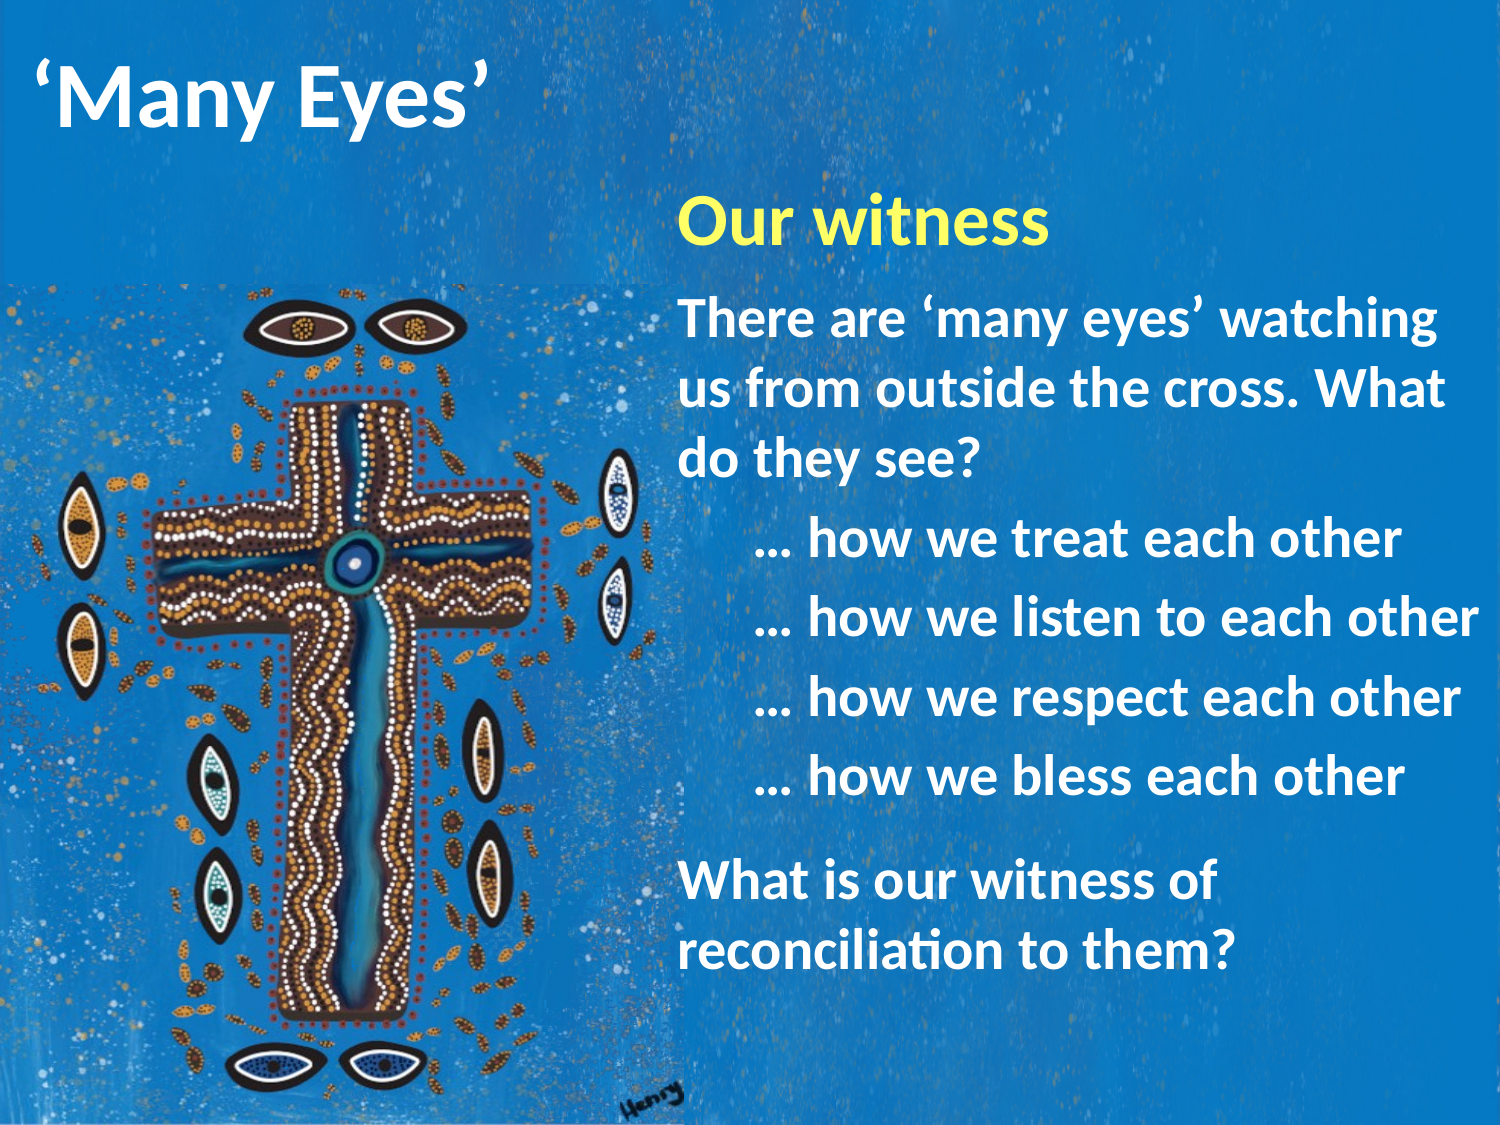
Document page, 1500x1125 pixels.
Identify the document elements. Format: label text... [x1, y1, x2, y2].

text_box Our witness There are ‘many eyes’ watching us from outside the cross. What do they see? … how we treat each other … how we listen to each other … how we respect each other … how we bless each other What is our witness of reconciliation to them? [662, 163, 1500, 989]
text_box ‘Many Eyes’ [15, 26, 559, 154]
picture [0, 0, 1500, 1125]
